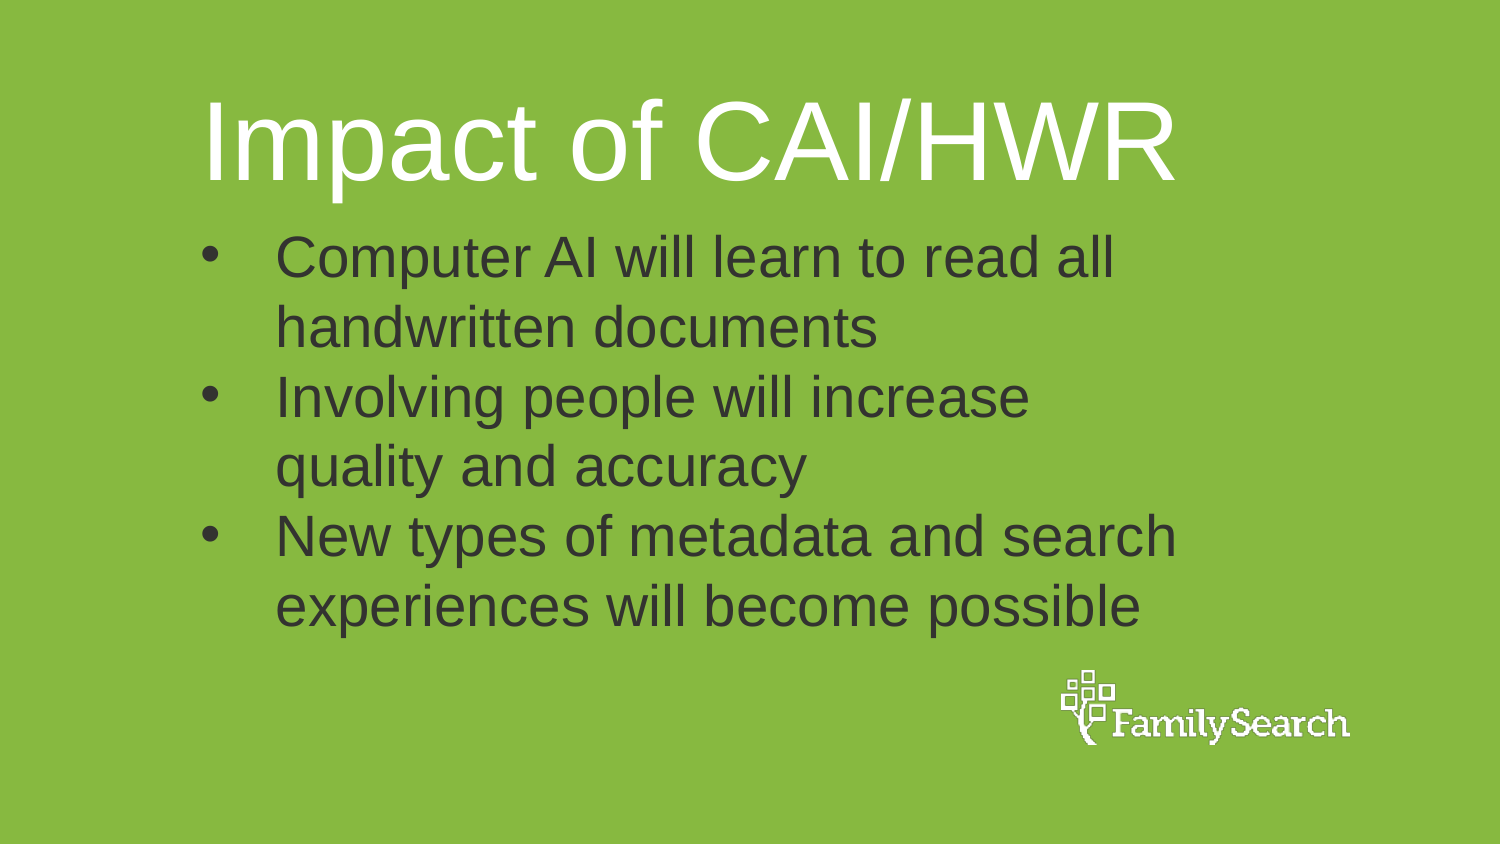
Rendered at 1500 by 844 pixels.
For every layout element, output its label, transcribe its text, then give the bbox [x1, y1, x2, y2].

subtitle Computer AI will learn to read all handwritten documents Involving people will increase quality and accuracy New types of metadata and search experiences will become possible [185, 211, 1214, 348]
picture [1061, 670, 1350, 745]
title Impact of CAI/HWR [185, 73, 1345, 210]
